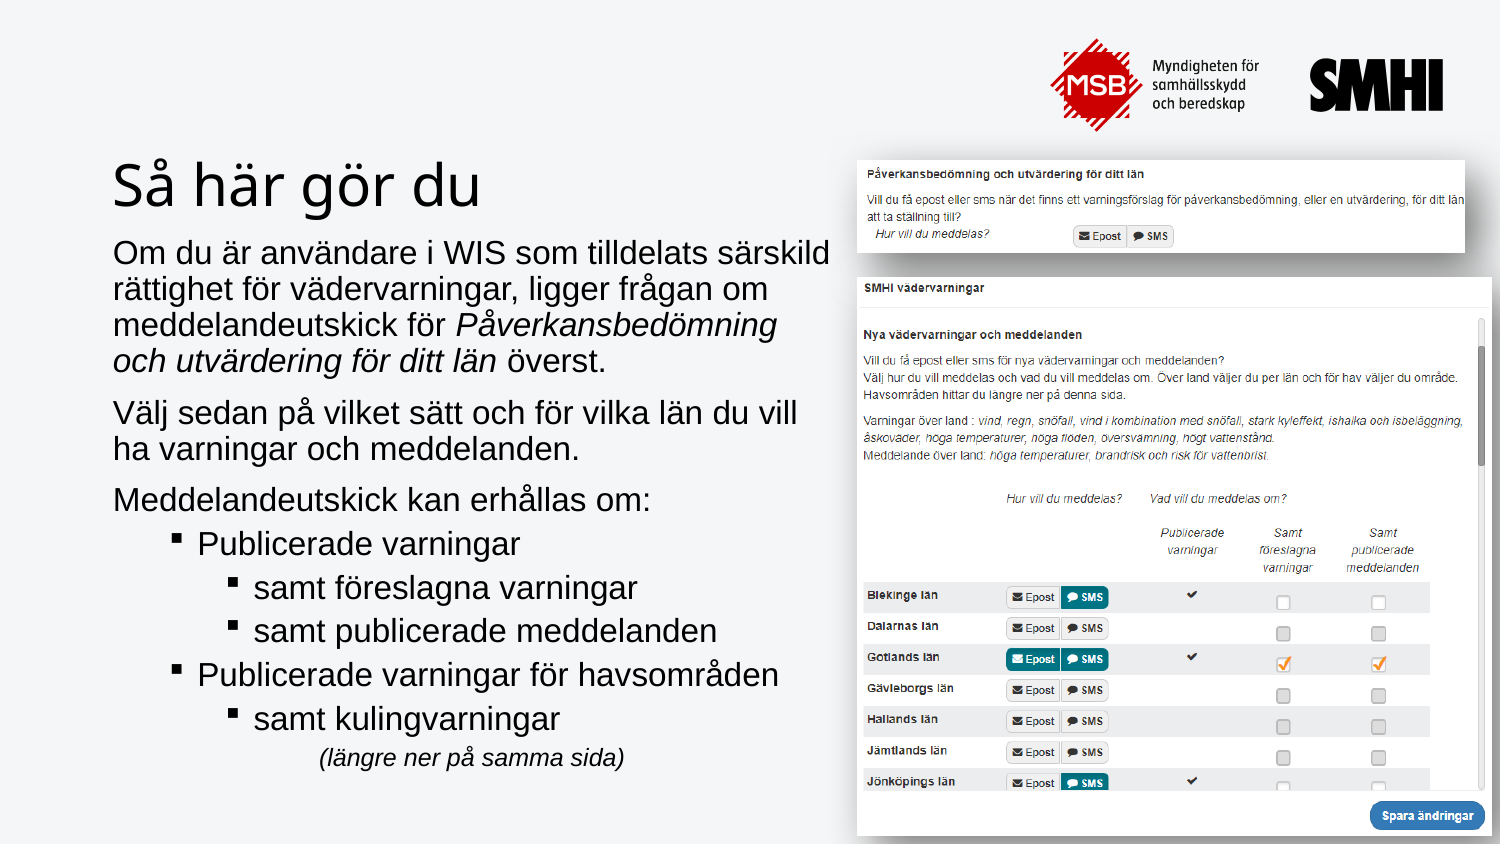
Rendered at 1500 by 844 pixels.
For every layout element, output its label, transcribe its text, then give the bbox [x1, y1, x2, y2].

list Om du är användare i WIS som tilldelats särskild rättighet för vädervarningar, ligger frågan om meddelandeutskick för Påverkansbedömning och utvärdering för ditt län överst. Välj sedan på vilket sätt och för vilka län du vill ha varningar och meddelanden. Meddelandeutskick kan erhållas om: Publicerade varningar samt föreslagna varningar samt publicerade meddelanden Publicerade varningar för havsområden samt kulingvarningar (längre ner på samma sida) [112, 228, 838, 818]
picture [857, 277, 1492, 836]
picture [1310, 58, 1443, 112]
picture [857, 160, 1465, 253]
picture [1050, 38, 1259, 132]
title Så här gör du [112, 148, 874, 219]
